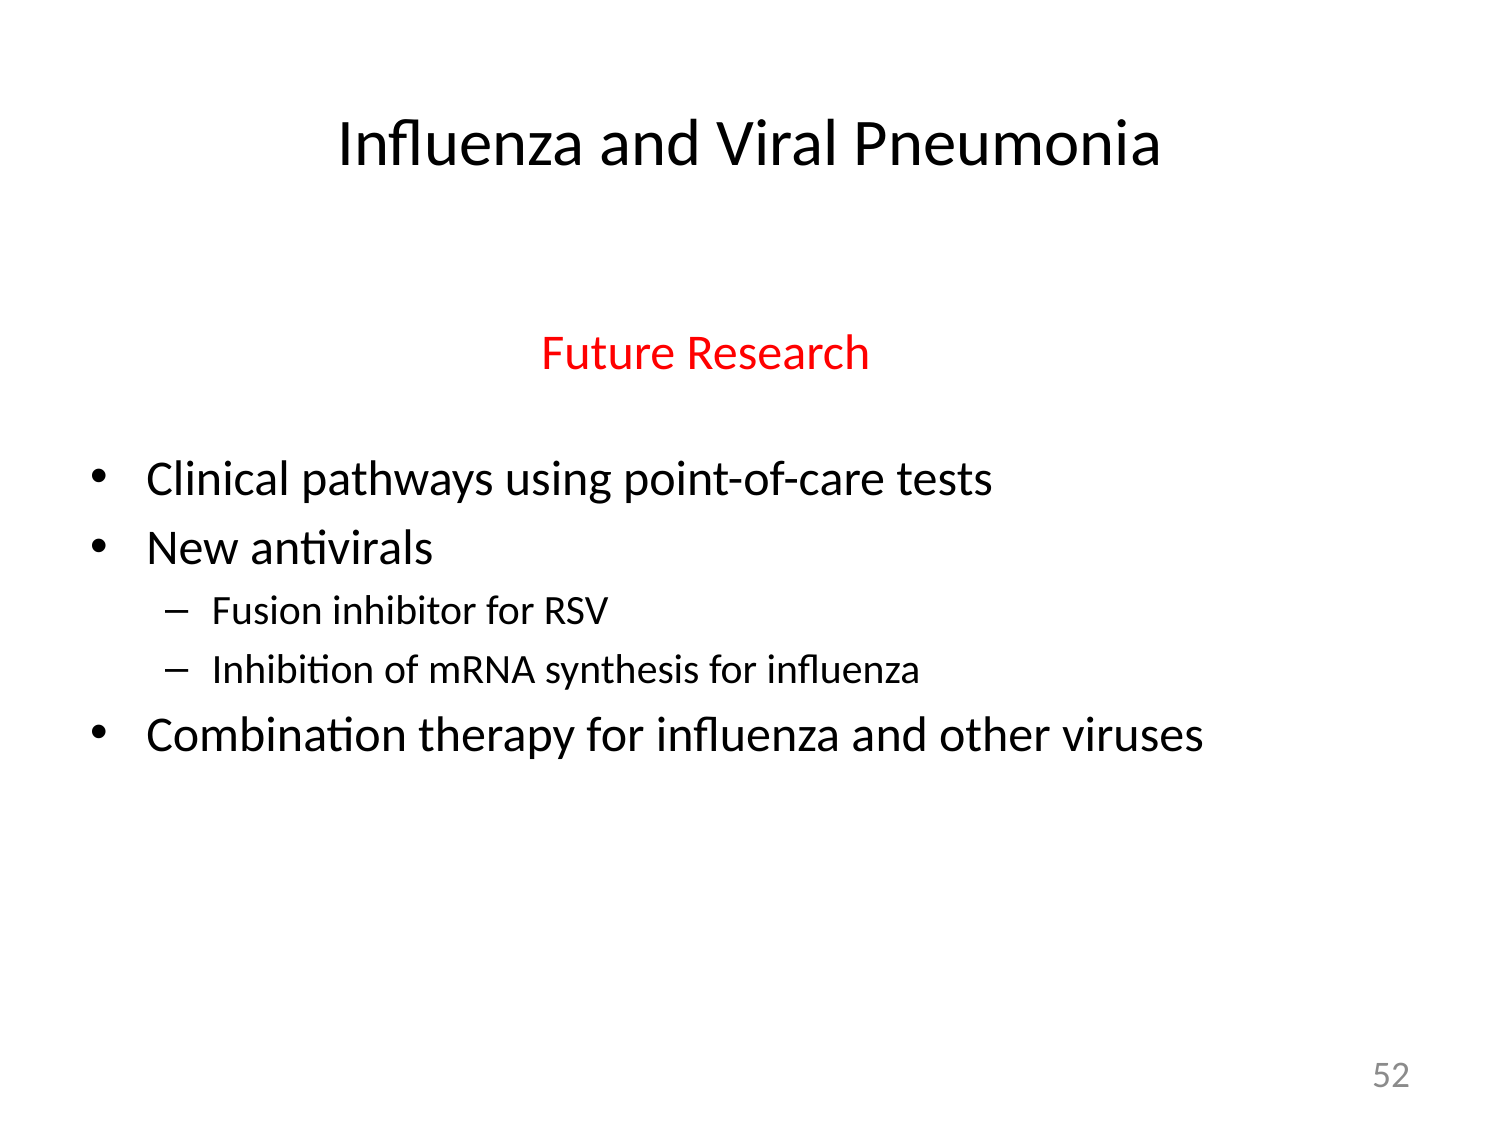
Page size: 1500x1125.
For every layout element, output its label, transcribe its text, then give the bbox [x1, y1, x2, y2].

slide_number 52 [1074, 1042, 1425, 1103]
list Clinical pathways using point-of-care tests New antivirals Fusion inhibitor for RSV Inhibition of mRNA synthesis for influenza Combination therapy for influenza and other viruses [75, 437, 1425, 1005]
text_box Future Research [526, 312, 886, 388]
title Influenza and Viral Pneumonia [75, 45, 1425, 233]
